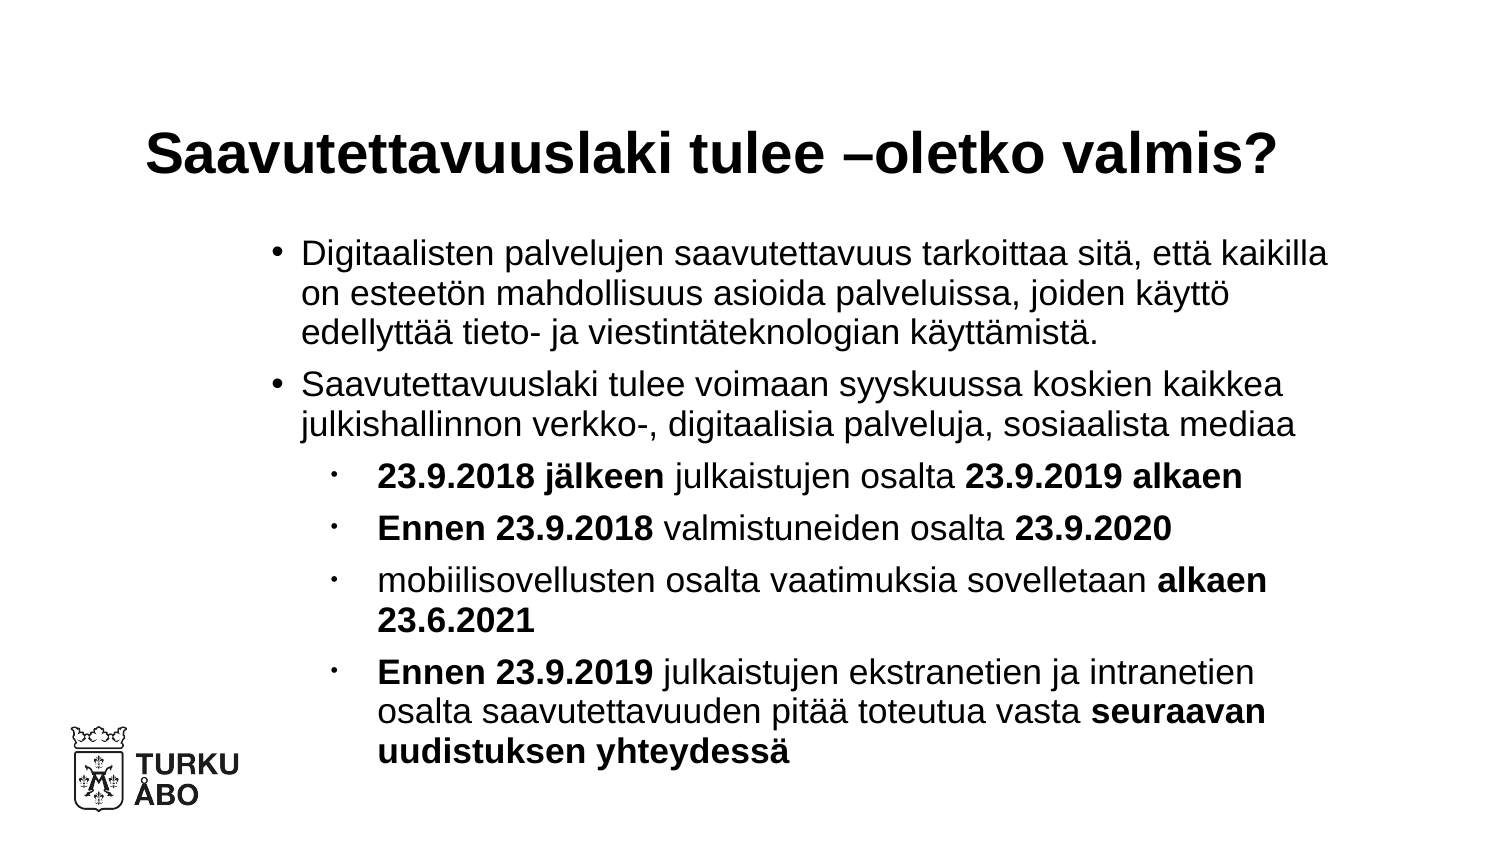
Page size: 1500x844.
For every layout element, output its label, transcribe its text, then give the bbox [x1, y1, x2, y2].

list Digitaalisten palvelujen saavutettavuus tarkoittaa sitä, että kaikilla on esteetön mahdollisuus asioida palveluissa, joiden käyttö edellyttää tieto- ja viestintäteknologian käyttämistä. Saavutettavuuslaki tulee voimaan syyskuussa koskien kaikkea julkishallinnon verkko-, digitaalisia palveluja, sosiaalista mediaa 23.9.2018 jälkeen julkaistujen osalta 23.9.2019 alkaen Ennen 23.9.2018 valmistuneiden osalta 23.9.2020 mobiilisovellusten osalta vaatimuksia sovelletaan alkaen 23.6.2021 Ennen 23.9.2019 julkaistujen ekstranetien ja intranetien osalta saavutettavuuden pitää toteutua vasta seuraavan uudistuksen yhteydessä [256, 225, 1362, 725]
picture [70, 725, 239, 813]
title Saavutettavuuslaki tulee –oletko valmis? [145, 62, 1362, 186]
